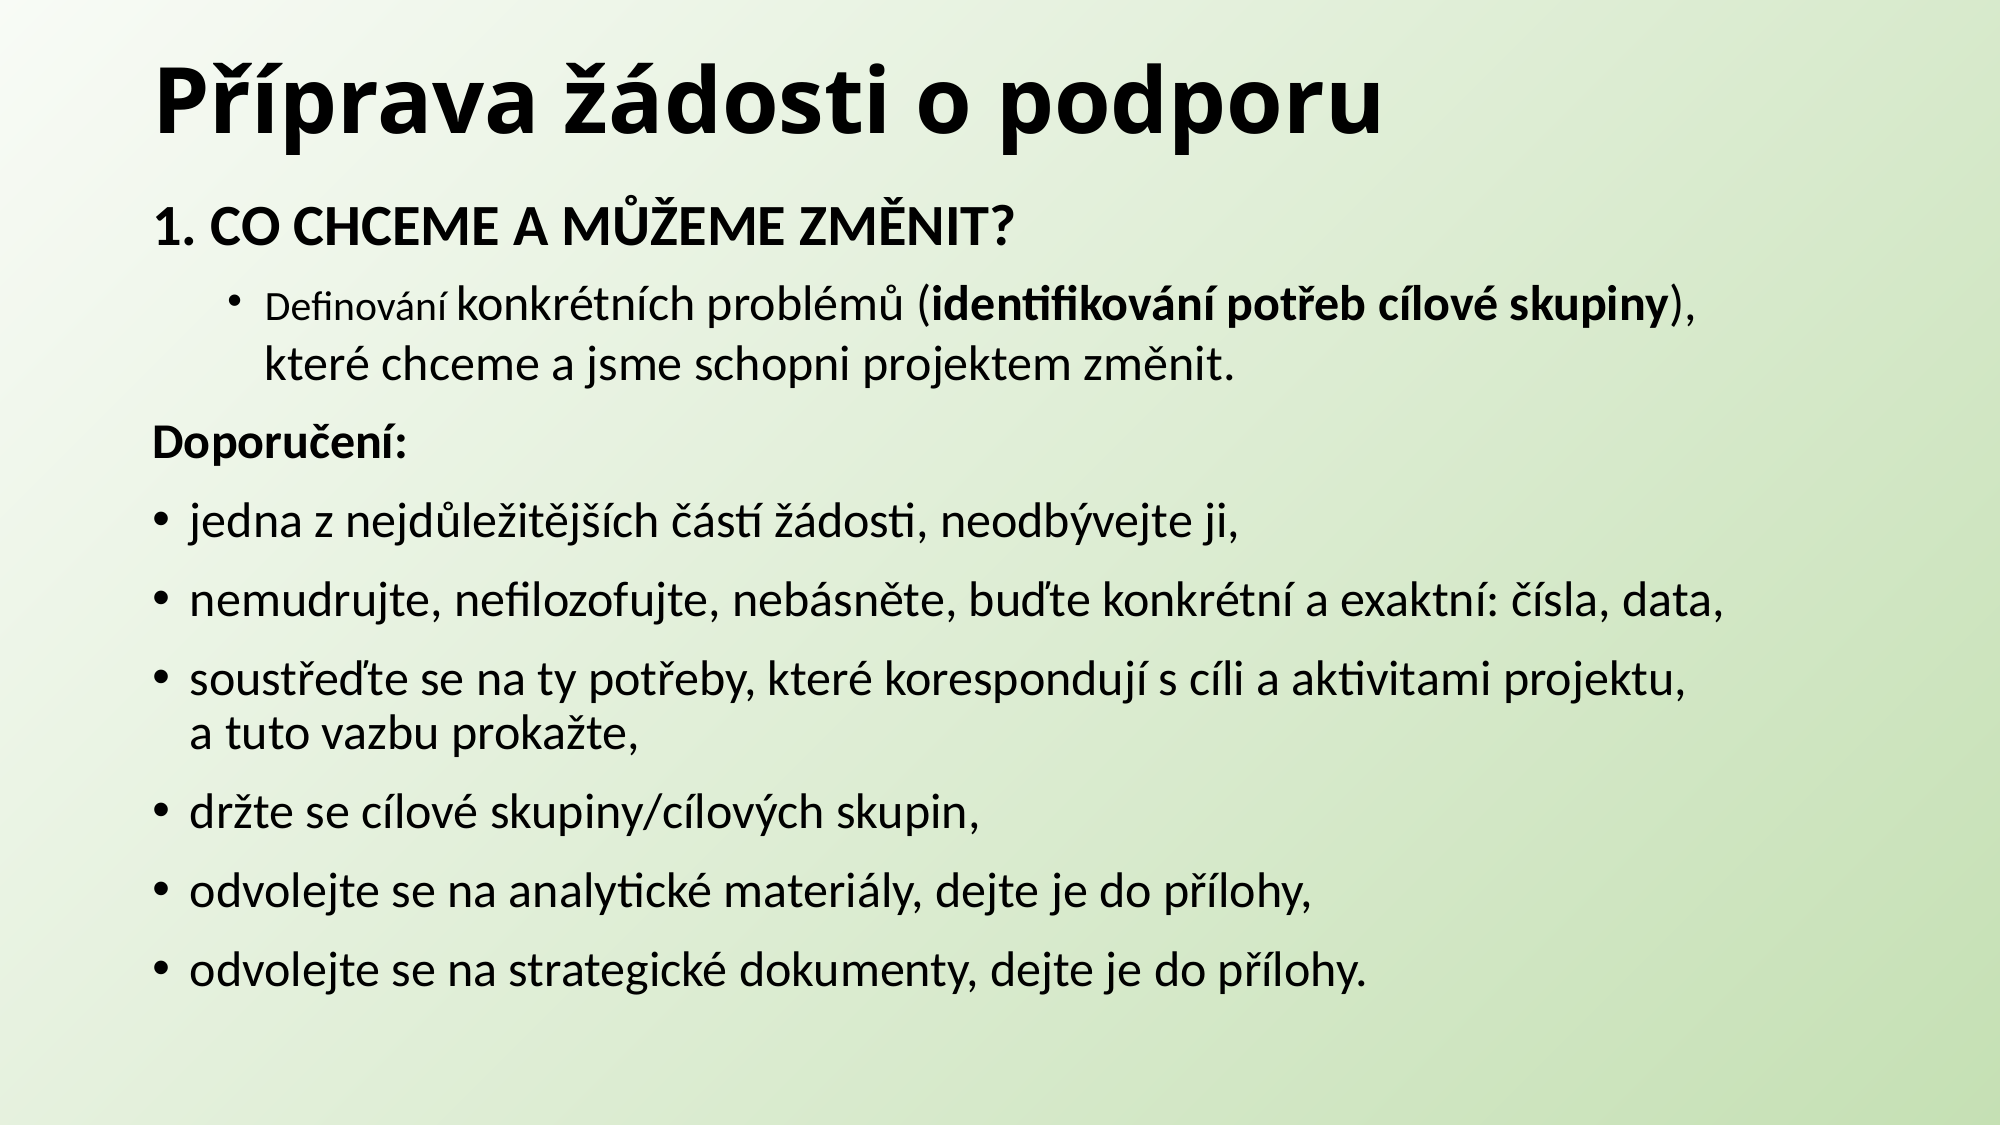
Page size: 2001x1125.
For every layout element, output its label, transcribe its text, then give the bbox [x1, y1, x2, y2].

title Příprava žádosti o podporu [137, 20, 1863, 187]
list 1. Co chceme a můžeme změnit? Definování konkrétních problémů (identifikování potřeb cílové skupiny), které chceme a jsme schopni projektem změnit. Doporučení: jedna z nejdůležitějších částí žádosti, neodbývejte ji, nemudrujte, nefilozofujte, nebásněte, buďte konkrétní a exaktní: čísla, data, soustřeďte se na ty potřeby, které korespondují s cíli a aktivitami projektu, a tuto vazbu prokažte, držte se cílové skupiny/cílových skupin, odvolejte se na analytické materiály, dejte je do přílohy, odvolejte se na strategické dokumenty, dejte je do přílohy. [137, 187, 1863, 1105]
